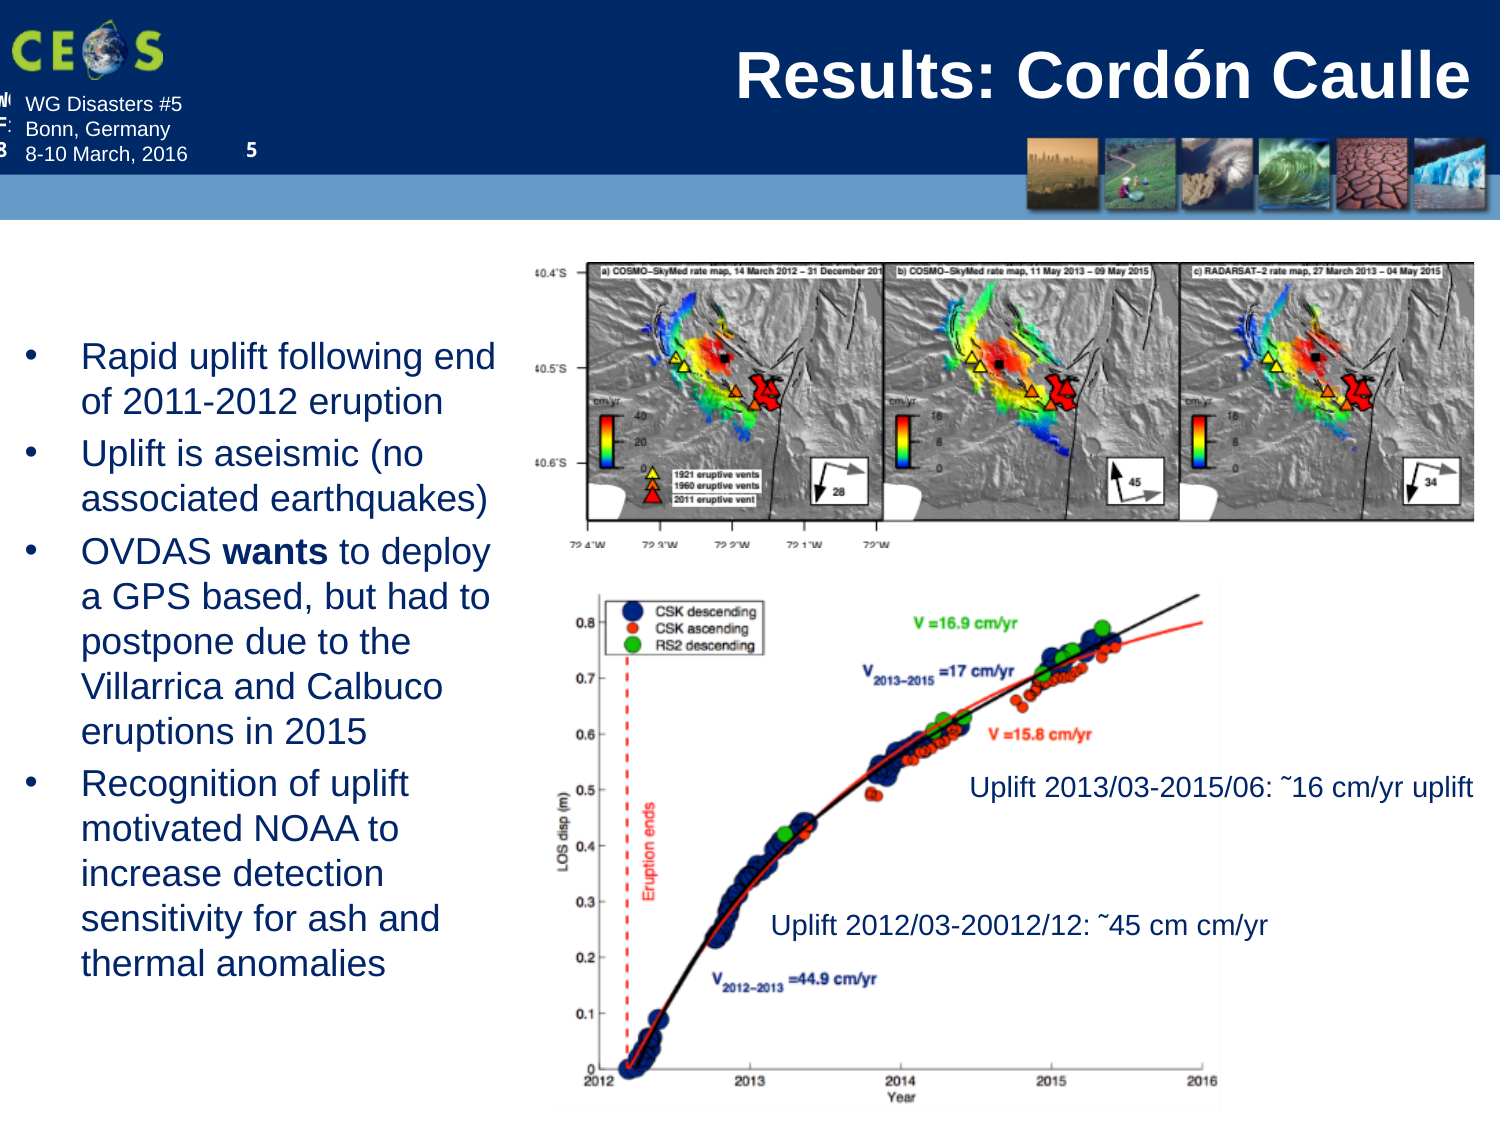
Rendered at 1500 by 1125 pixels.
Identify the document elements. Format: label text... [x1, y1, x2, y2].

picture [552, 579, 1222, 1113]
picture [0, 0, 1500, 220]
text_box Uplift 2013/03-2015/06: ˜16 cm/yr uplift [1226, 761, 1490, 812]
list Rapid uplift following end of 2011-2012 eruption Uplift is aseismic (no associated earthquakes) OVDAS wants to deploy a GPS based, but had to postpone due to the Villarrica and Calbuco eruptions in 2015 Recognition of uplift motivated NOAA to increase detection sensitivity for ash and thermal anomalies [9, 323, 515, 1015]
text_box Uplift 2012/03-20012/12: ˜45 cm cm/yr [1226, 898, 1293, 949]
title Results: Cordón Caulle [273, 30, 1488, 114]
picture [535, 262, 1475, 548]
